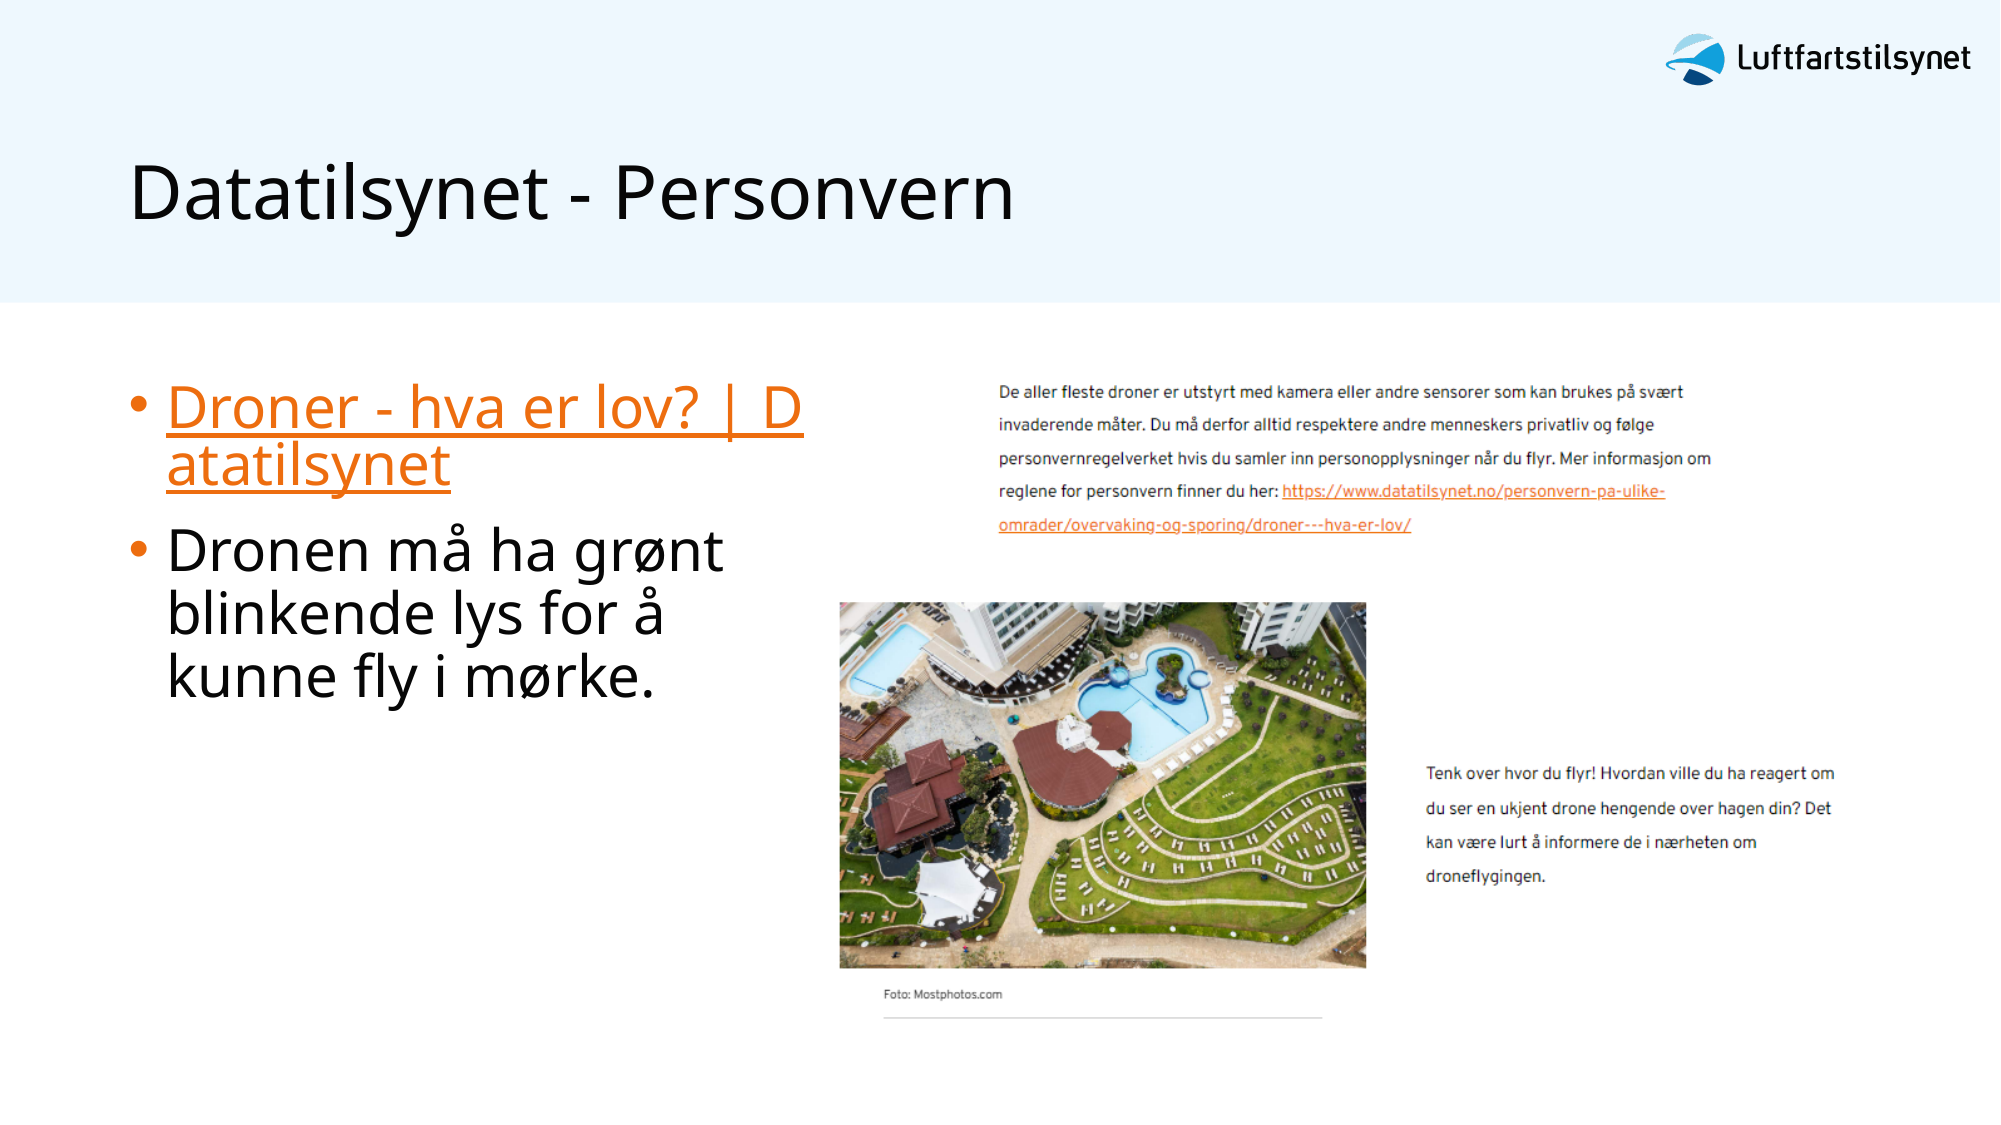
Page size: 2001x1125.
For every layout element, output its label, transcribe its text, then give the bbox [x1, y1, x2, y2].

title Datatilsynet - Personvern [114, 66, 1638, 244]
text_box Droner - hva er lov? | Datatilsynet Dronen må ha grønt blinkende lys for å kunne fly i mørke. [113, 364, 810, 1012]
picture [1637, 4, 2001, 114]
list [810, 349, 1859, 1035]
